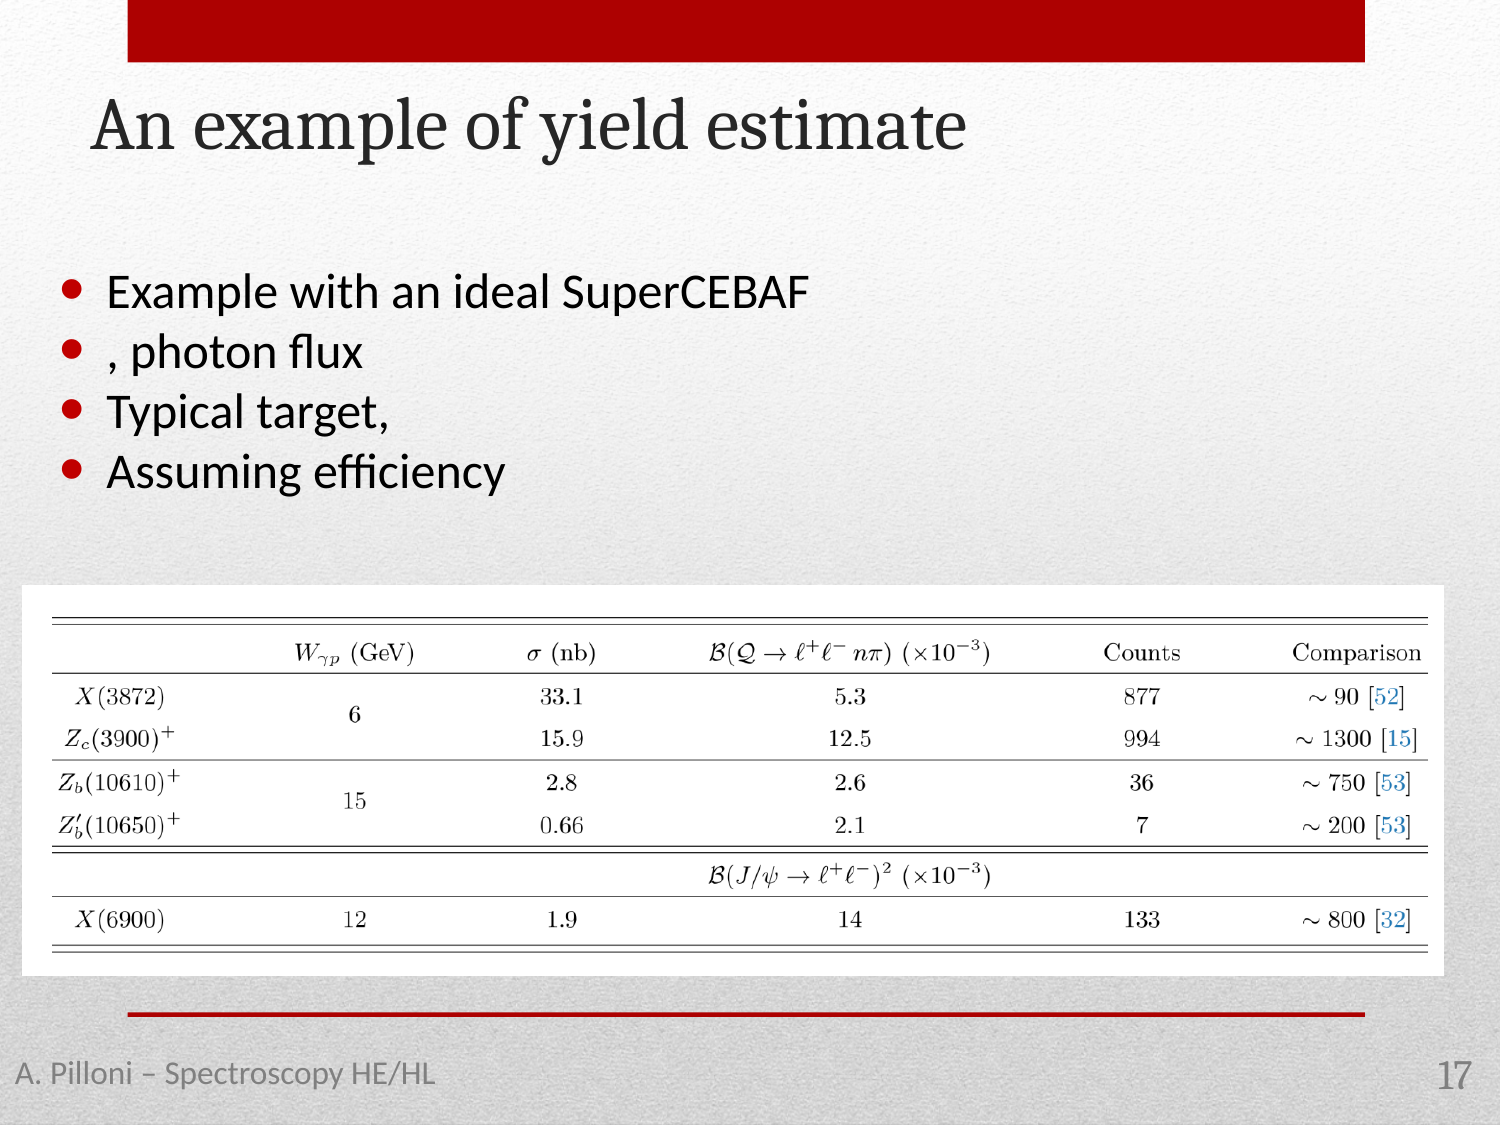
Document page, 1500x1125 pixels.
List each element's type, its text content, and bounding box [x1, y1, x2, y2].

text_box A. Pilloni – Spectroscopy HE/HL [0, 1043, 1091, 1099]
slide_number 17 [1362, 1043, 1488, 1104]
picture [21, 585, 1445, 977]
text_box An example of yield estimate [74, 0, 1425, 173]
